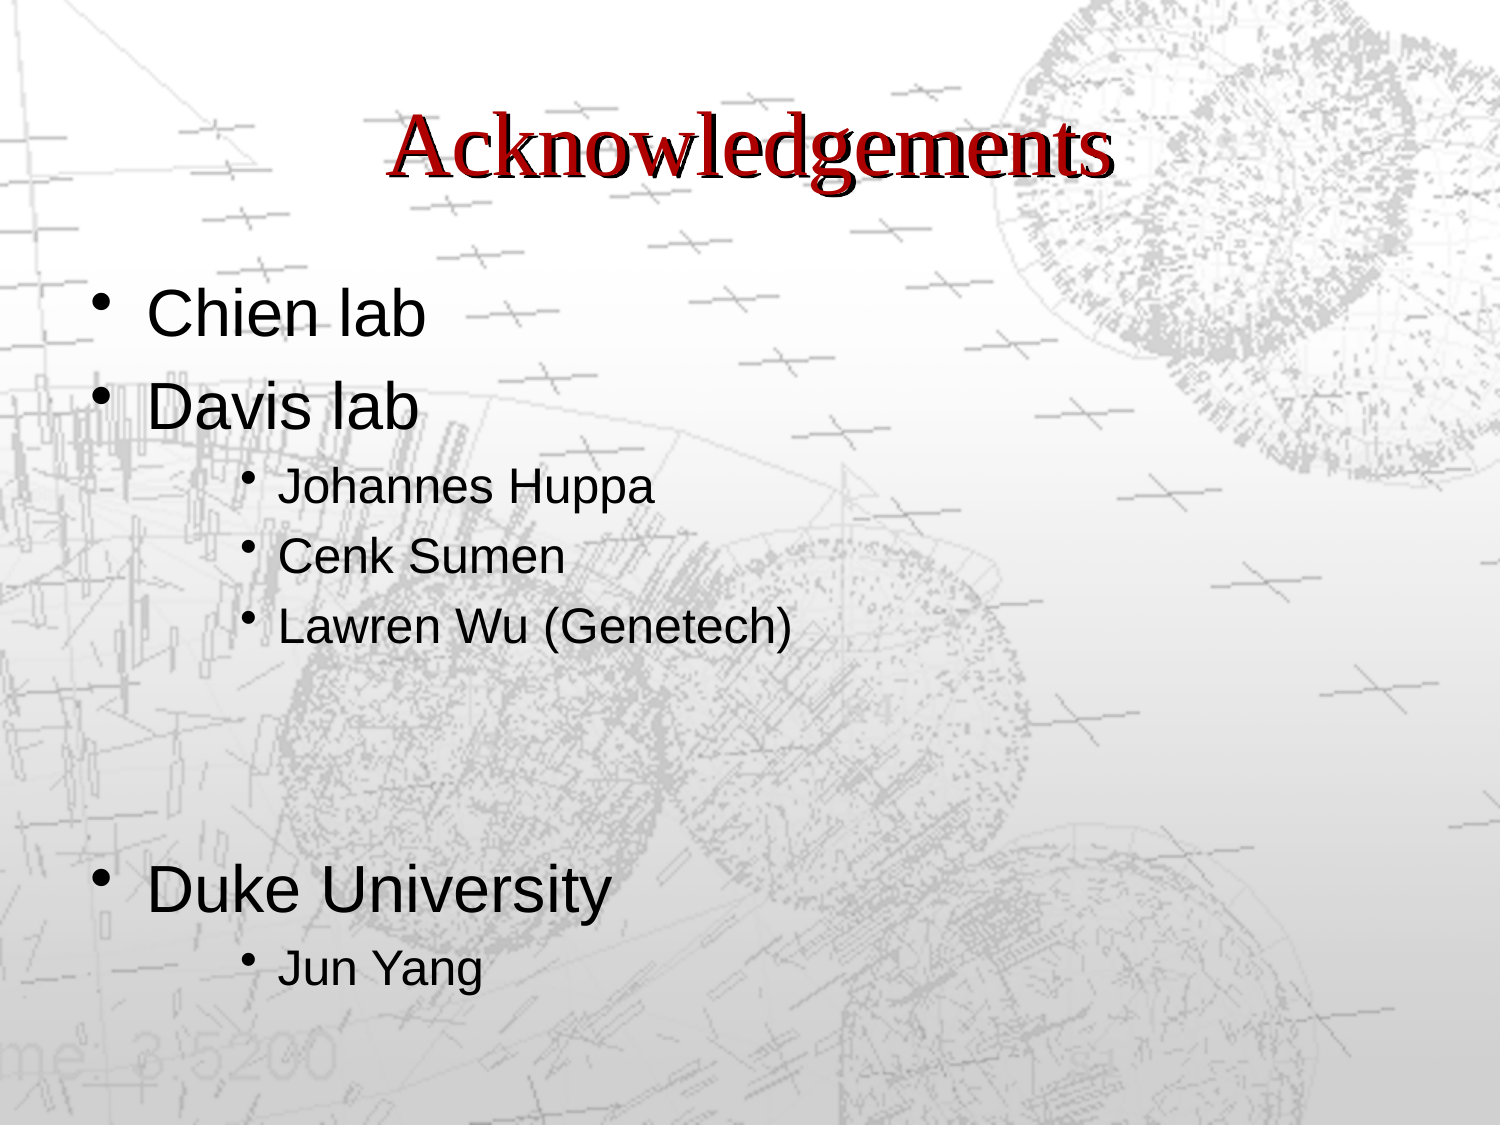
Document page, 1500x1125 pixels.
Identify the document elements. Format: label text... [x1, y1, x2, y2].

list Chien lab Davis lab Johannes Huppa Cenk Sumen Lawren Wu (Genetech) Duke University Jun Yang [75, 262, 1425, 1005]
title Acknowledgements [75, 45, 1425, 233]
picture [0, 0, 1500, 1125]
